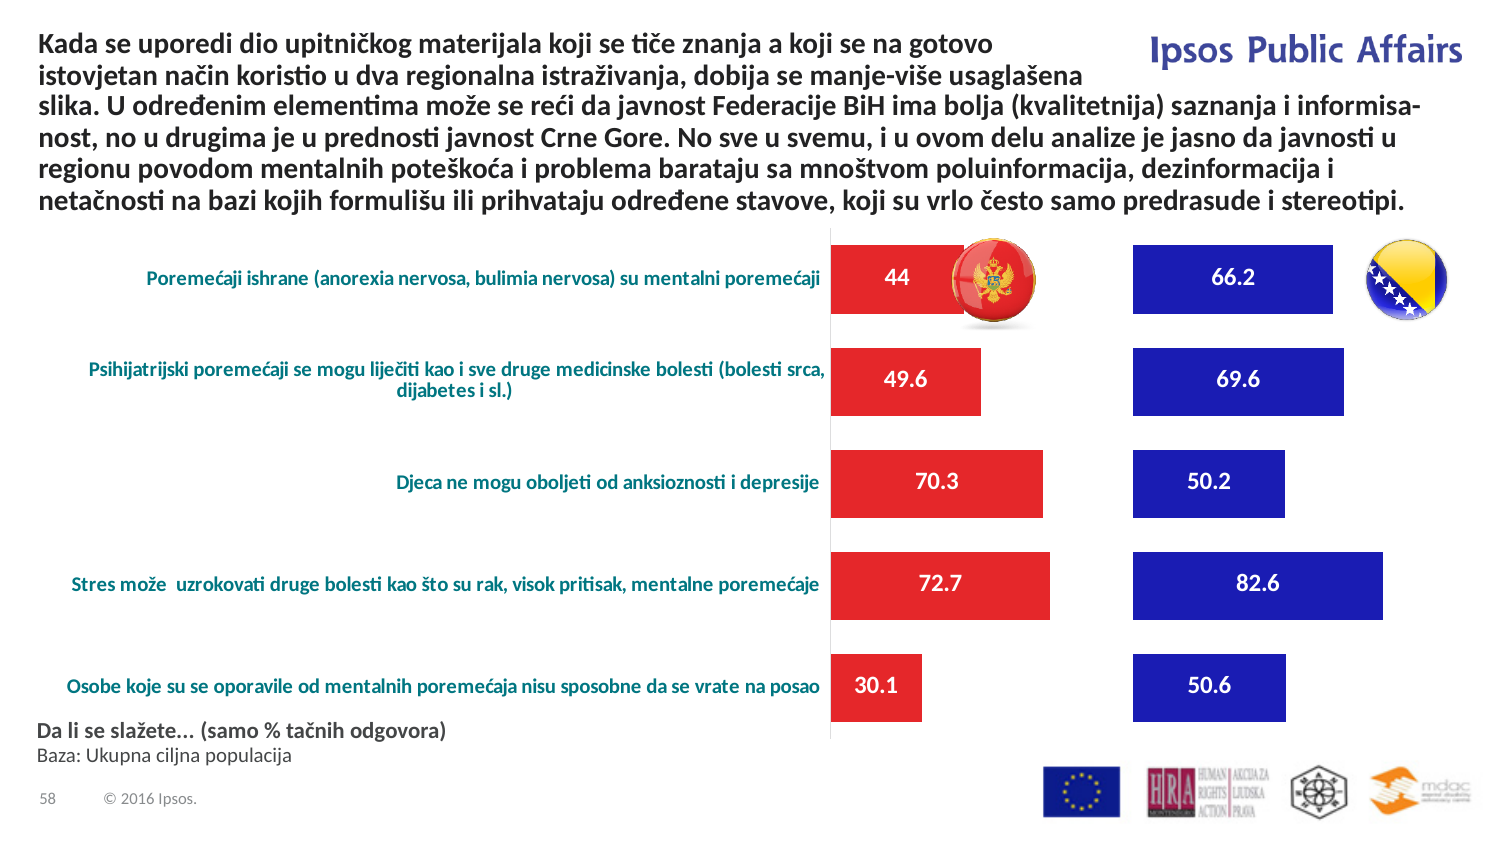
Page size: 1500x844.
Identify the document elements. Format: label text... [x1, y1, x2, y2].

picture [1031, 747, 1487, 838]
picture [1347, 235, 1466, 325]
picture [929, 235, 1059, 333]
list Da li se slažete... (samo % tačnih odgovora) Baza: Ukupna ciljna populacija [36, 755, 1026, 789]
text_box slika. U određenim elementima može se reći da javnost Federacije BiH ima bolja (kvalitetnija) saznanja i informisa-nost, no u drugima je u prednosti javnost Crne Gore. No sve u svemu, i u ovom delu analize je jasno da javnosti u regionu povodom mentalnih poteškoća i problema barataju sa mnoštvom poluinformacija, dezinformacija i netačnosti na bazi kojih formulišu ili prihvataju određene stavove, koji su vrlo često samo predrasude i stereotipi. [38, 90, 1464, 217]
title Kada se uporedi dio upitničkog materijala koji se tiče znanja a koji se na gotovo istovjetan način koristio u dva regionalna istraživanja, dobija se manje-više usaglašena [38, 28, 1115, 90]
chart [38, 217, 1465, 750]
picture [1151, 34, 1462, 70]
